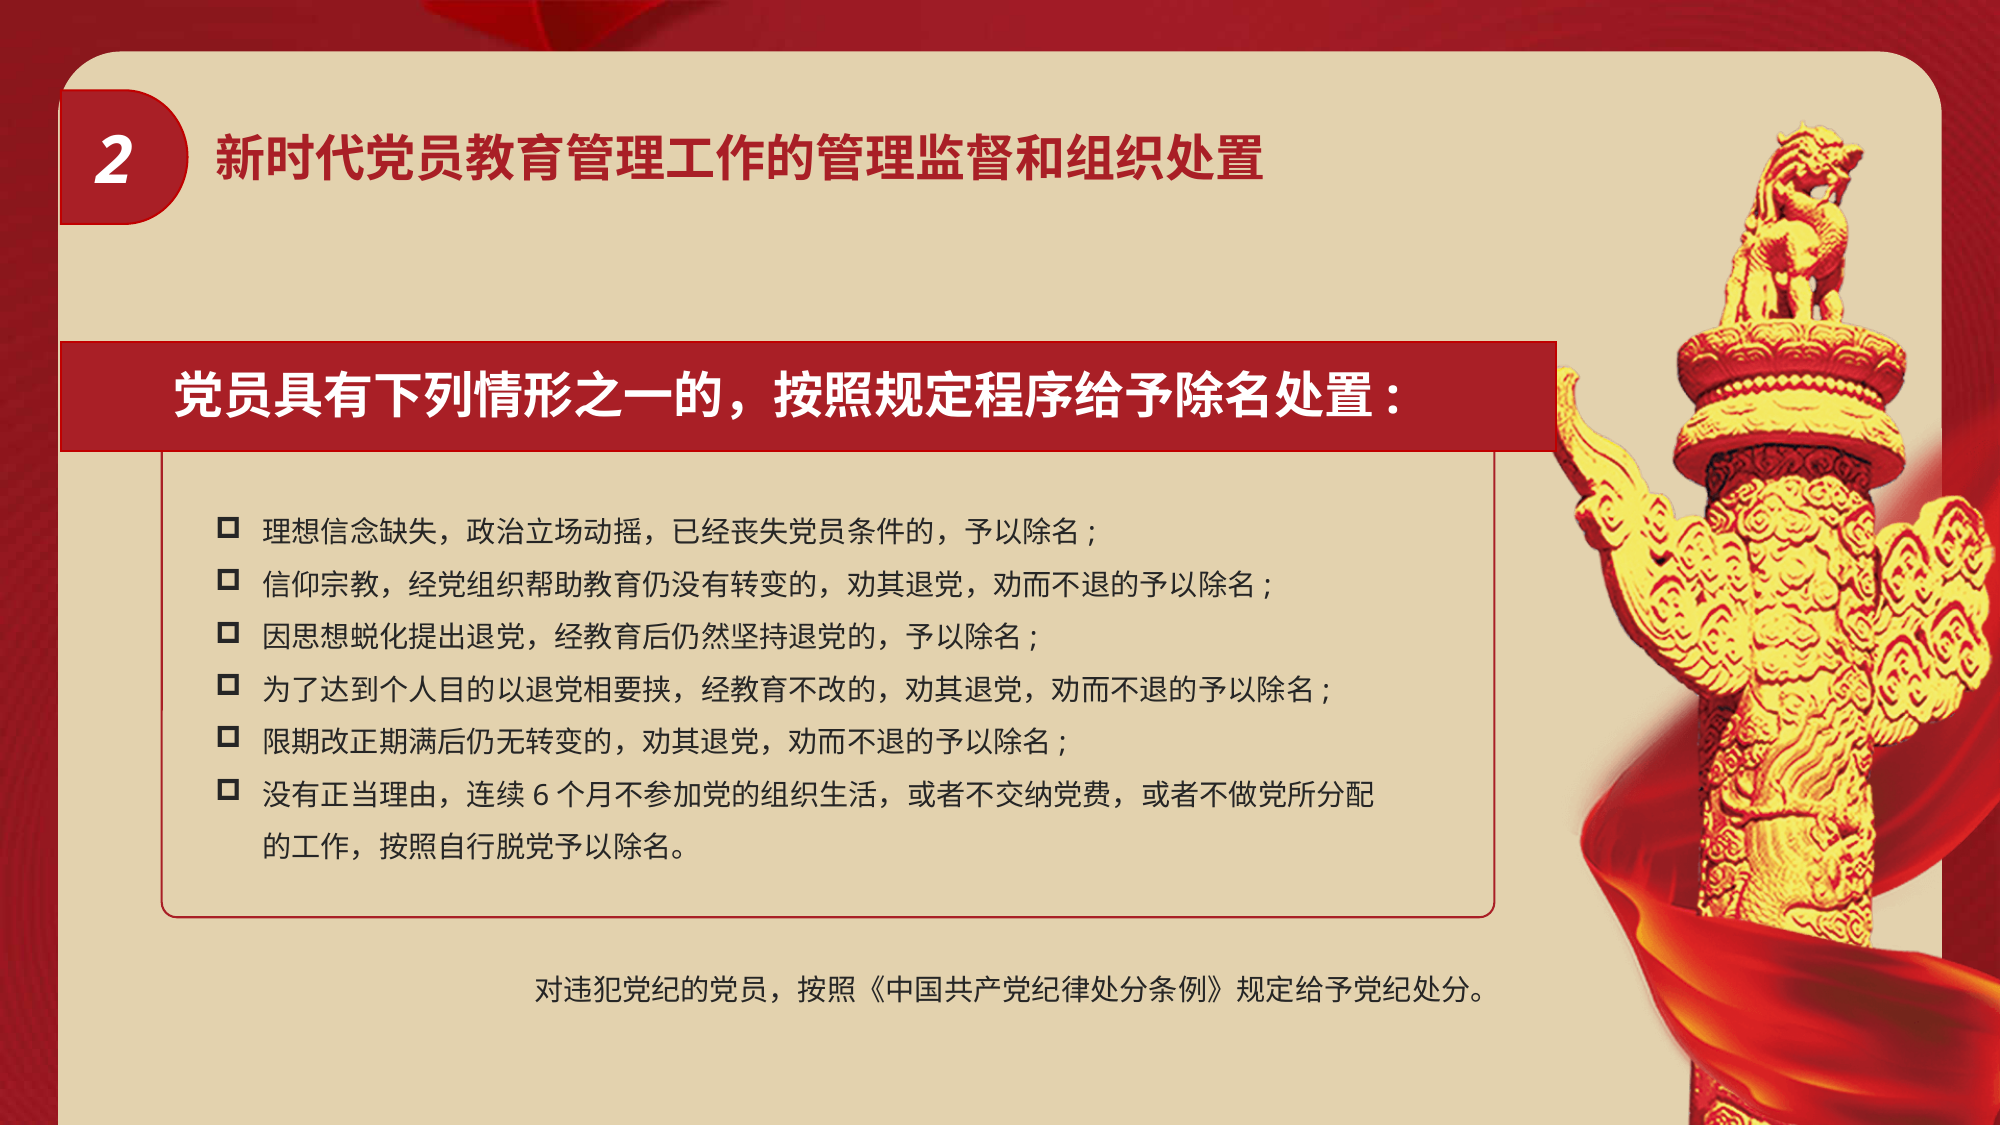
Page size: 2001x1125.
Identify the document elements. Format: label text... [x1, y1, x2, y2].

text_box 新时代党员教育管理工作的管理监督和组织处置 [200, 119, 1495, 194]
text_box 2 [59, 89, 189, 225]
text_box 对违犯党纪的党员，按照《中国共产党纪律处分条例》规定给予党纪处分。 [315, 946, 1515, 1014]
text_box 理想信念缺失，政治立场动摇，已经丧失党员条件的，予以除名; 信仰宗教，经党组织帮助教育仍没有转变的，劝其退党，劝而不退的予以除名; 因思想蜕化提出退党，经教育后仍然坚持退党的，予以除名; 为了达到个人目的以退党相要挟，经教育不改的，劝其退党，劝而不退的予以除名; 限期改正期满后仍无转变的，劝其退党，劝而不退的予以除名; 没有正当理由，连续6个月不参加党的组织生活，或者不交纳党费，或者不做党所分配的工作，按照自行脱党予以除名。 [200, 488, 1400, 871]
text_box [60, 341, 1539, 452]
picture [0, 0, 2000, 1125]
text_box [160, 452, 1496, 919]
text_box 党员具有下列情形之一的，按照规定程序给予除名处置: [139, 355, 1435, 431]
